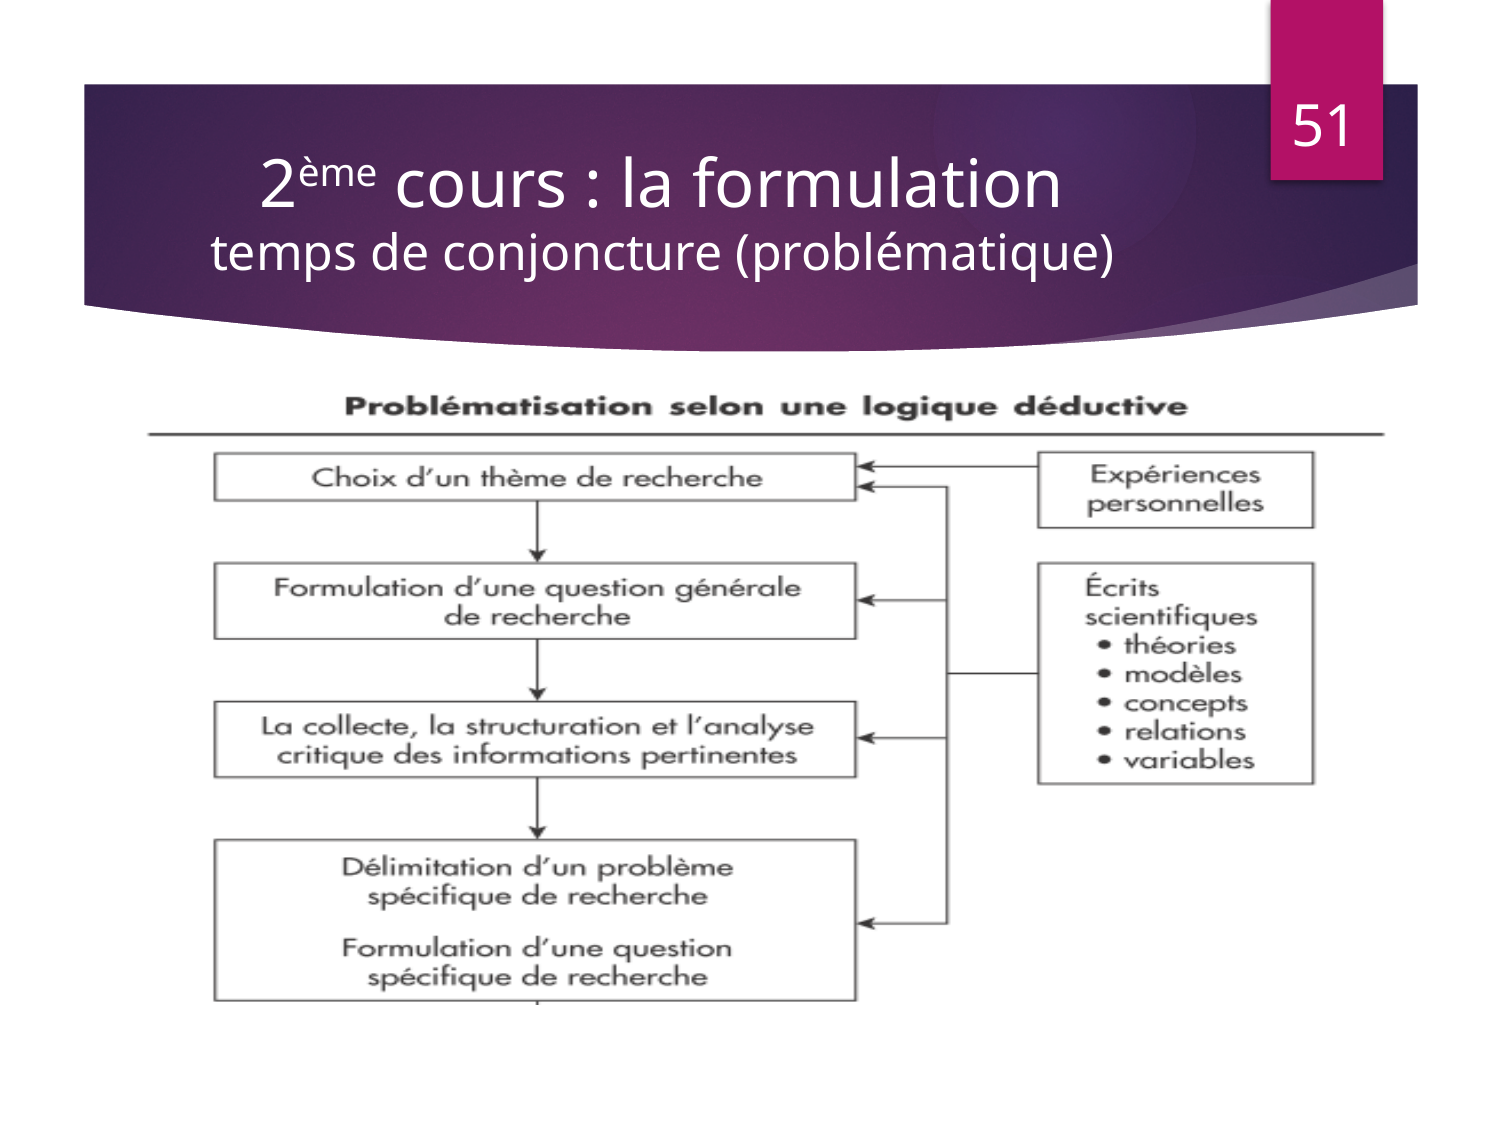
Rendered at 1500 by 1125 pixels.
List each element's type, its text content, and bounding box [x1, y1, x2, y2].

slide_number 51 [1259, 48, 1390, 175]
picture [141, 391, 1390, 1005]
title 2ème cours : la formulation temps de conjoncture (problématique) [142, 152, 1183, 269]
